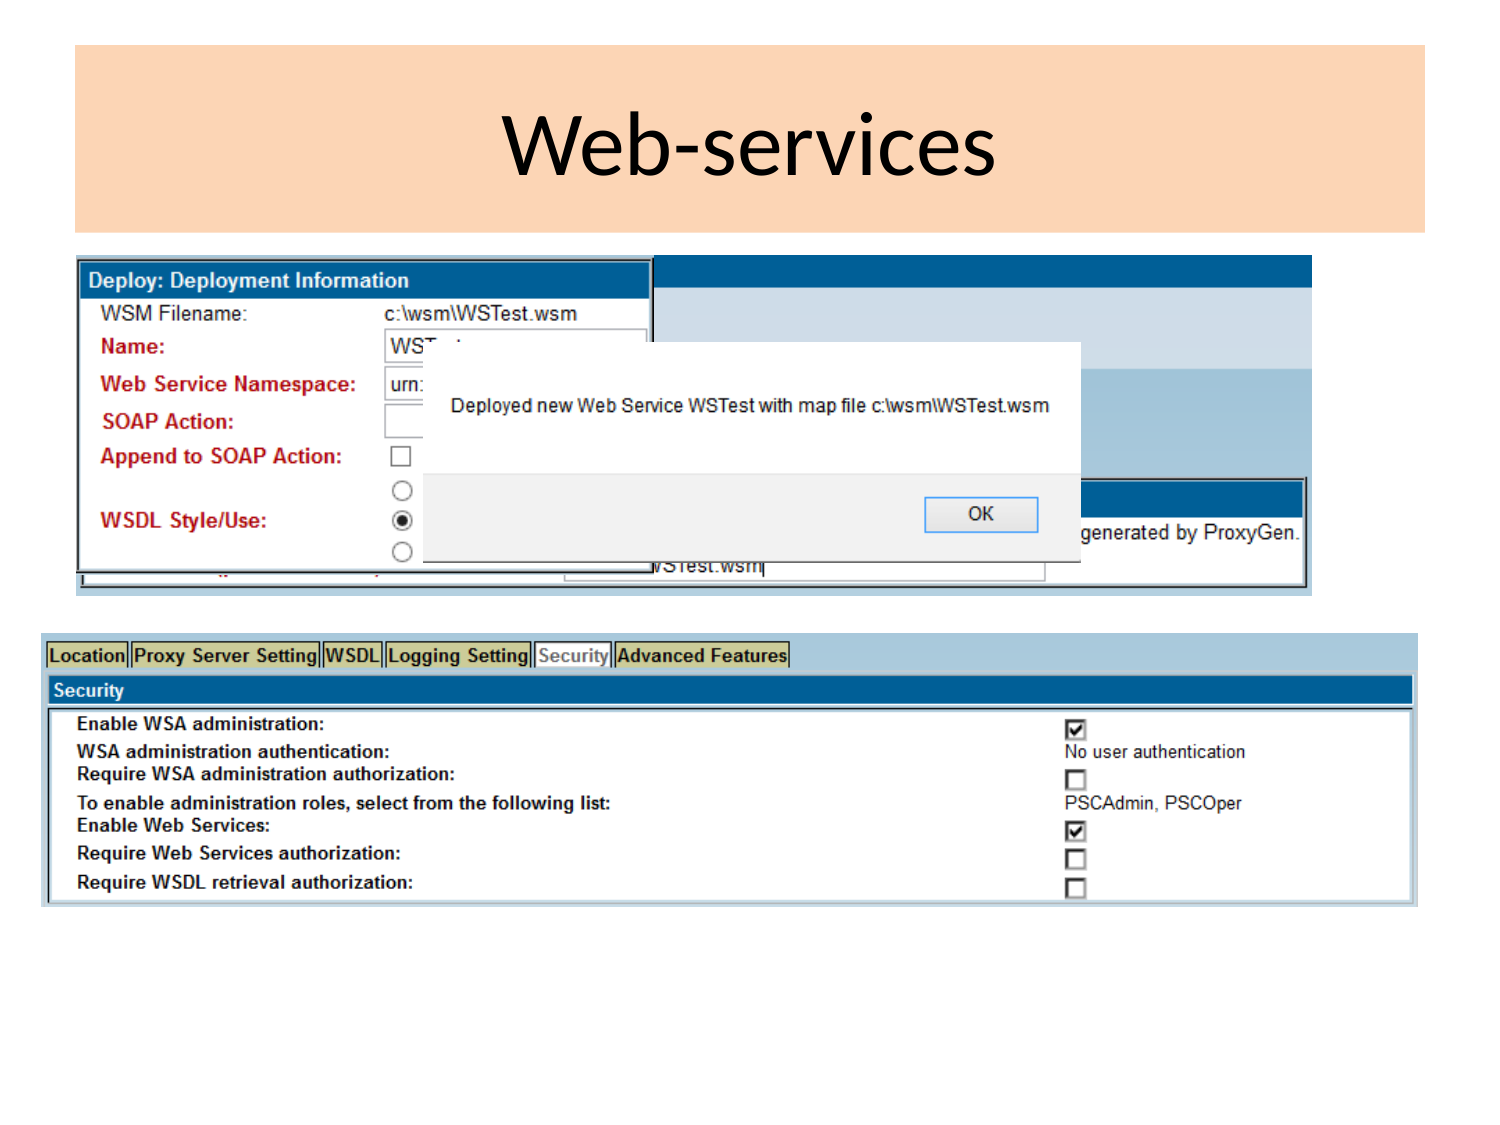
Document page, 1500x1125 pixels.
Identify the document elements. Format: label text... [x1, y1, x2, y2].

picture [41, 633, 1419, 908]
title Web-services [75, 45, 1425, 233]
picture [76, 255, 1312, 597]
